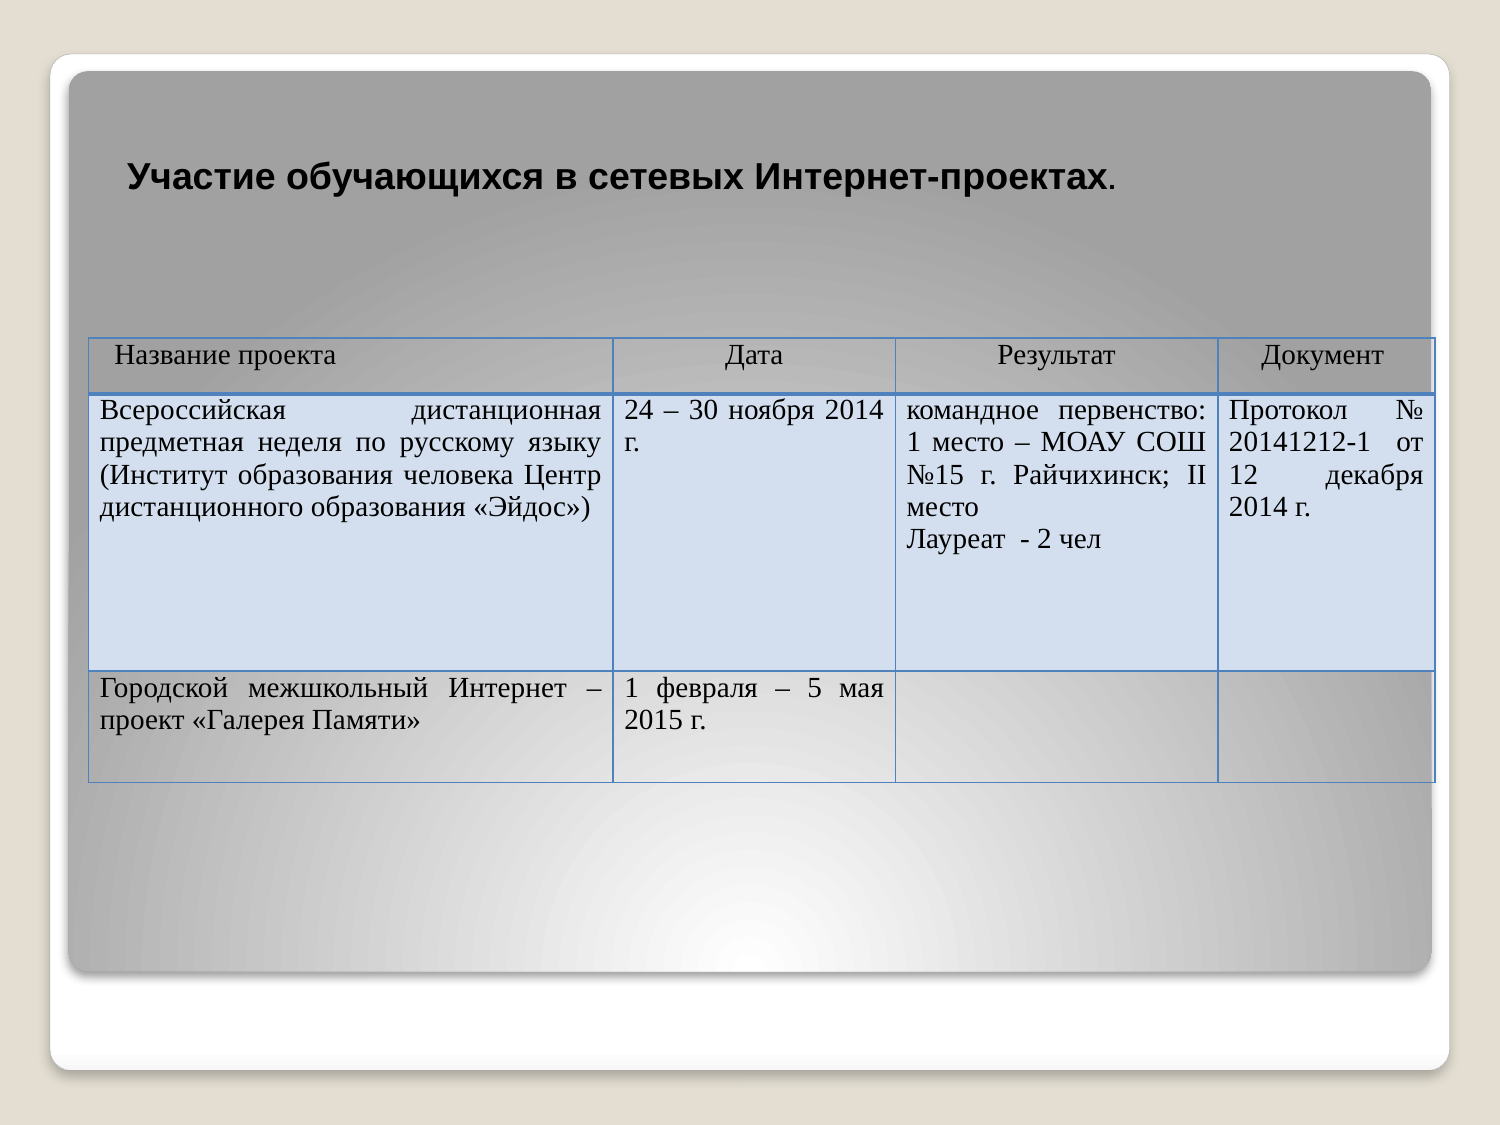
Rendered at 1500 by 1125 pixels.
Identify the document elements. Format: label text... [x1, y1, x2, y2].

table_header Дата [614, 339, 895, 392]
table_cell Протокол № 20141212-1 от 12 декабря 2014 г. [1219, 396, 1434, 670]
table_cell [1219, 672, 1434, 782]
table_header Название проекта [89, 339, 612, 392]
table_cell Всероссийская дистанционная предметная неделя по русскому языку (Институт образования человека Центр дистанционного образования «Эйдос») [89, 396, 612, 670]
table_cell 24 – 30 ноября 2014 г. [614, 396, 895, 670]
table_cell Городской межшкольный Интернет – проект «Галерея Памяти» [89, 672, 612, 782]
table_cell командное первенство: 1 место – МОАУ СОШ №15 г. Райчихинск; II место Лауреат - 2 чел [896, 396, 1217, 670]
table_header Результат [896, 339, 1217, 392]
table_header Документ [1219, 339, 1434, 392]
table_cell 1 февраля – 5 мая 2015 г. [614, 672, 895, 782]
text_box Участие обучающихся в сетевых Интернет-проектах. [112, 144, 1412, 205]
table_cell [896, 672, 1217, 782]
